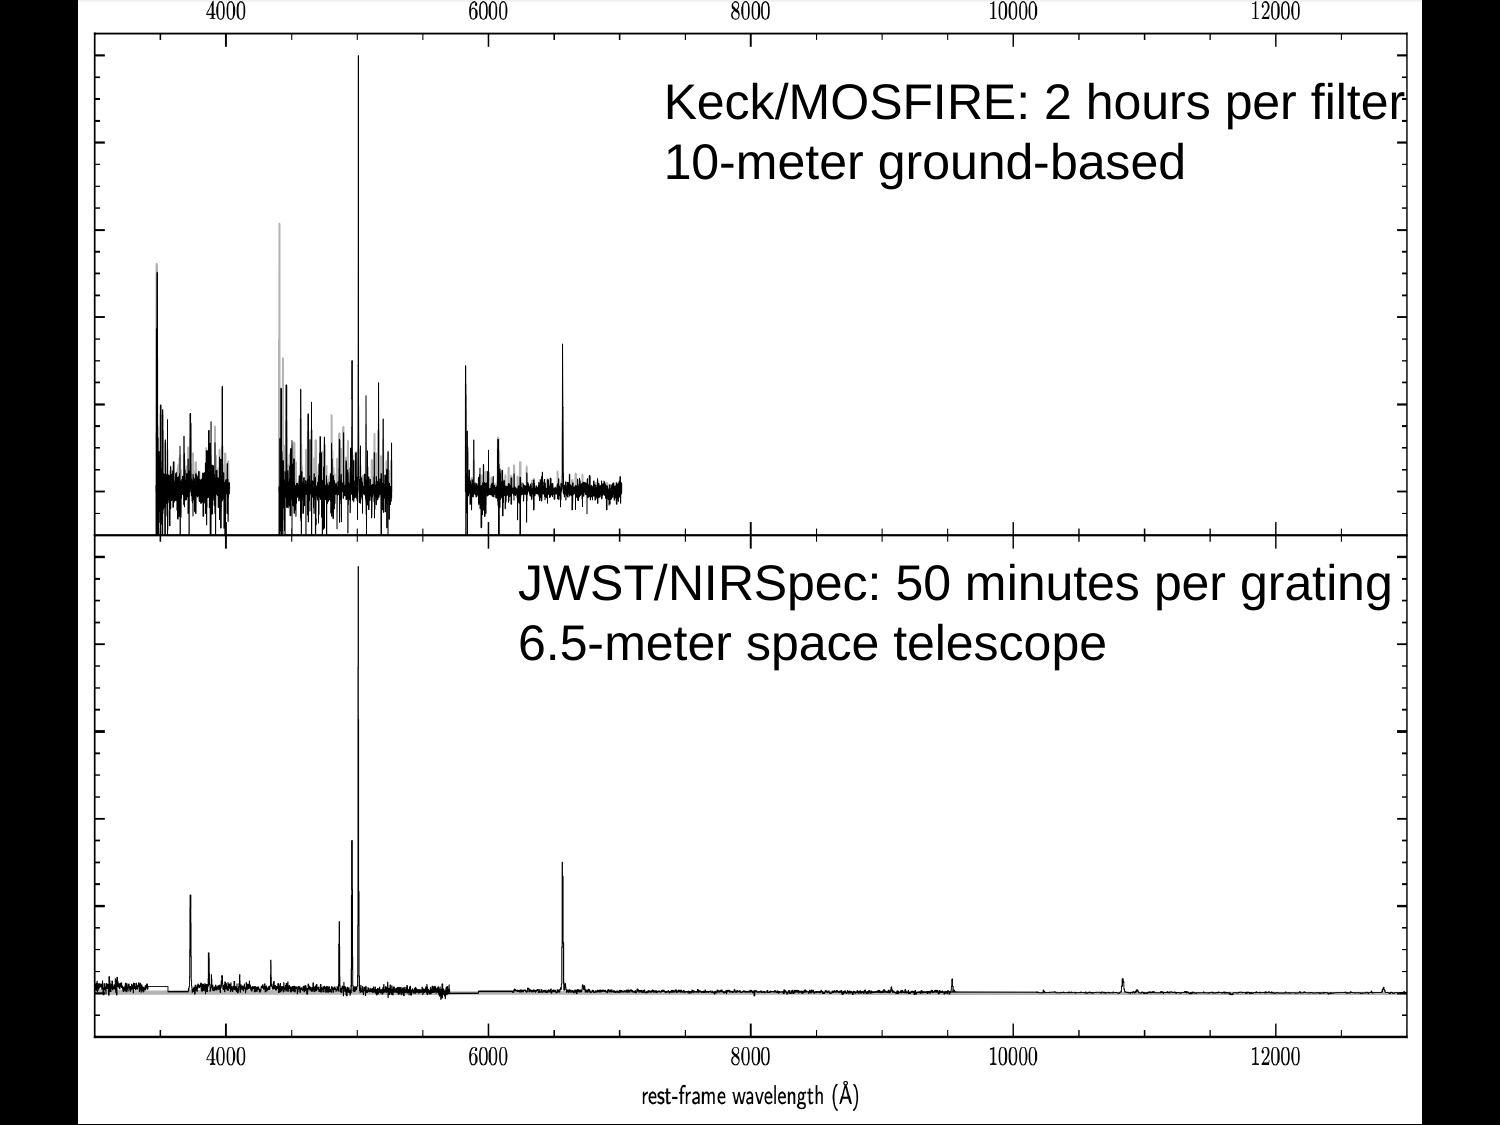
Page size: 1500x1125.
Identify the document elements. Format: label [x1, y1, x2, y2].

picture [78, 0, 1422, 1125]
